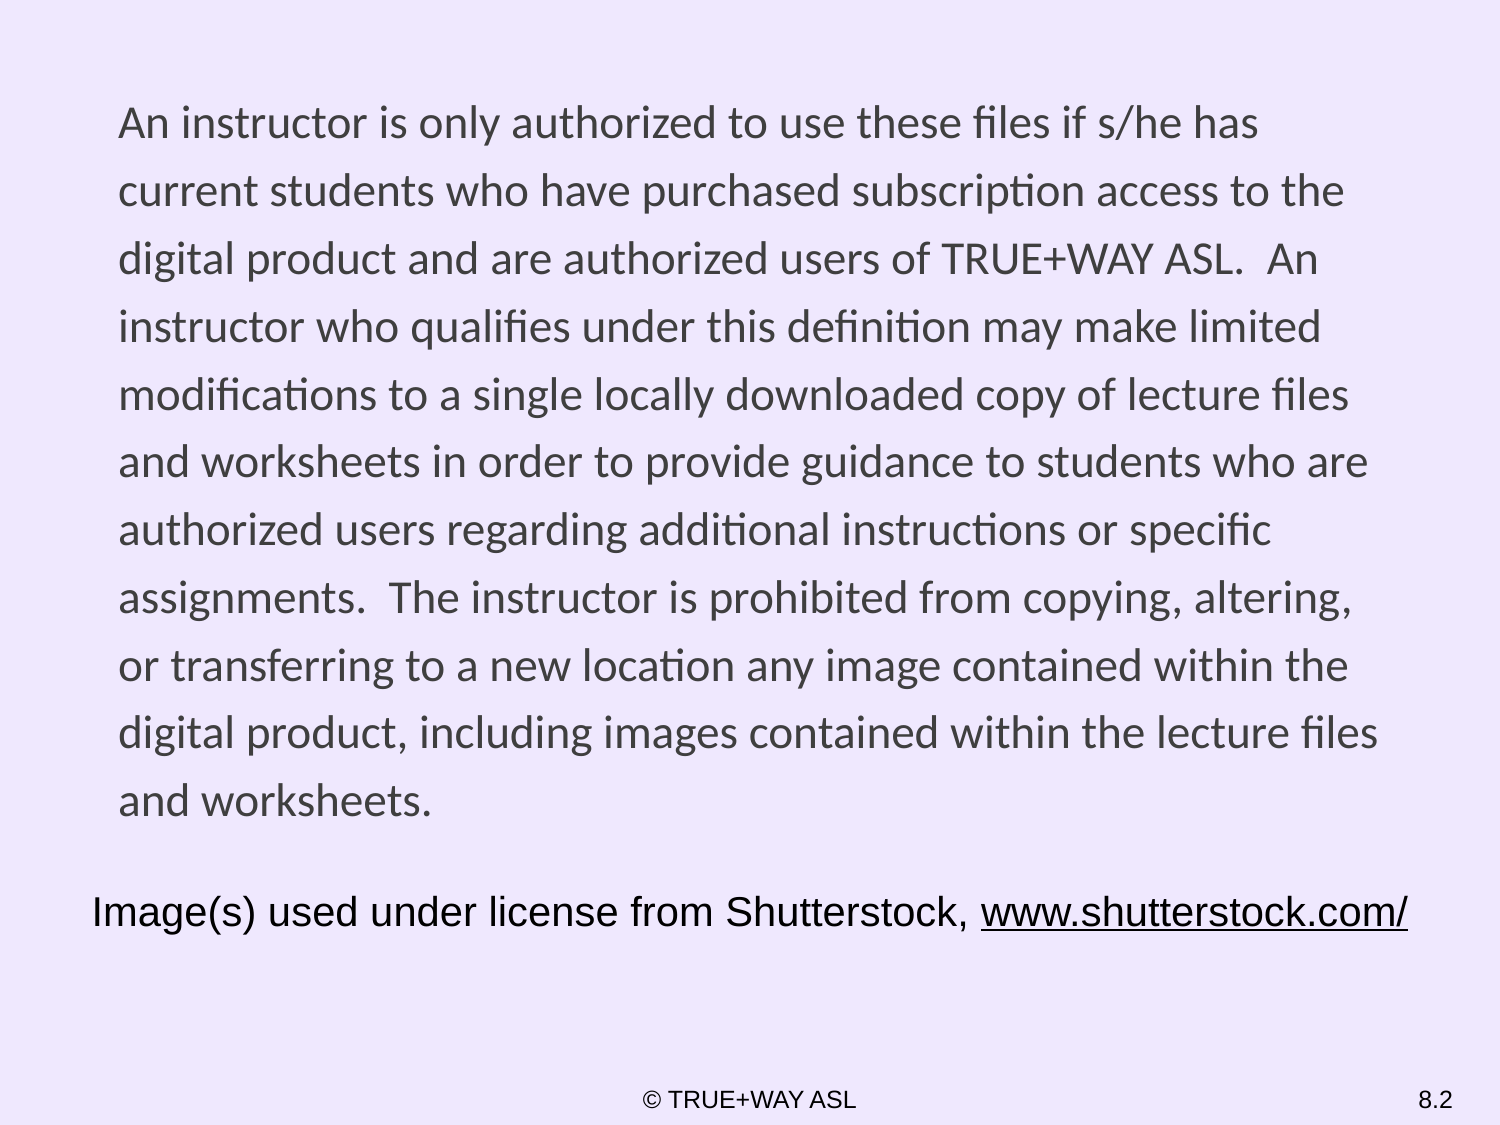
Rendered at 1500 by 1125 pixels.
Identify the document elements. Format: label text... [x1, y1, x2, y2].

text_box Image(s) used under license from Shutterstock, www.shutterstock.com/ [0, 877, 1500, 942]
list An instructor is only authorized to use these files if s/he has current students who have purchased subscription access to the digital product and are authorized users of TRUE+WAY ASL. An instructor who qualifies under this definition may make limited modifications to a single locally downloaded copy of lecture files and worksheets in order to provide guidance to students who are authorized users regarding additional instructions or specific assignments. The instructor is prohibited from copying, altering, or transferring to a new location any image contained within the digital product, including images contained within the lecture files and worksheets. [103, 72, 1397, 844]
